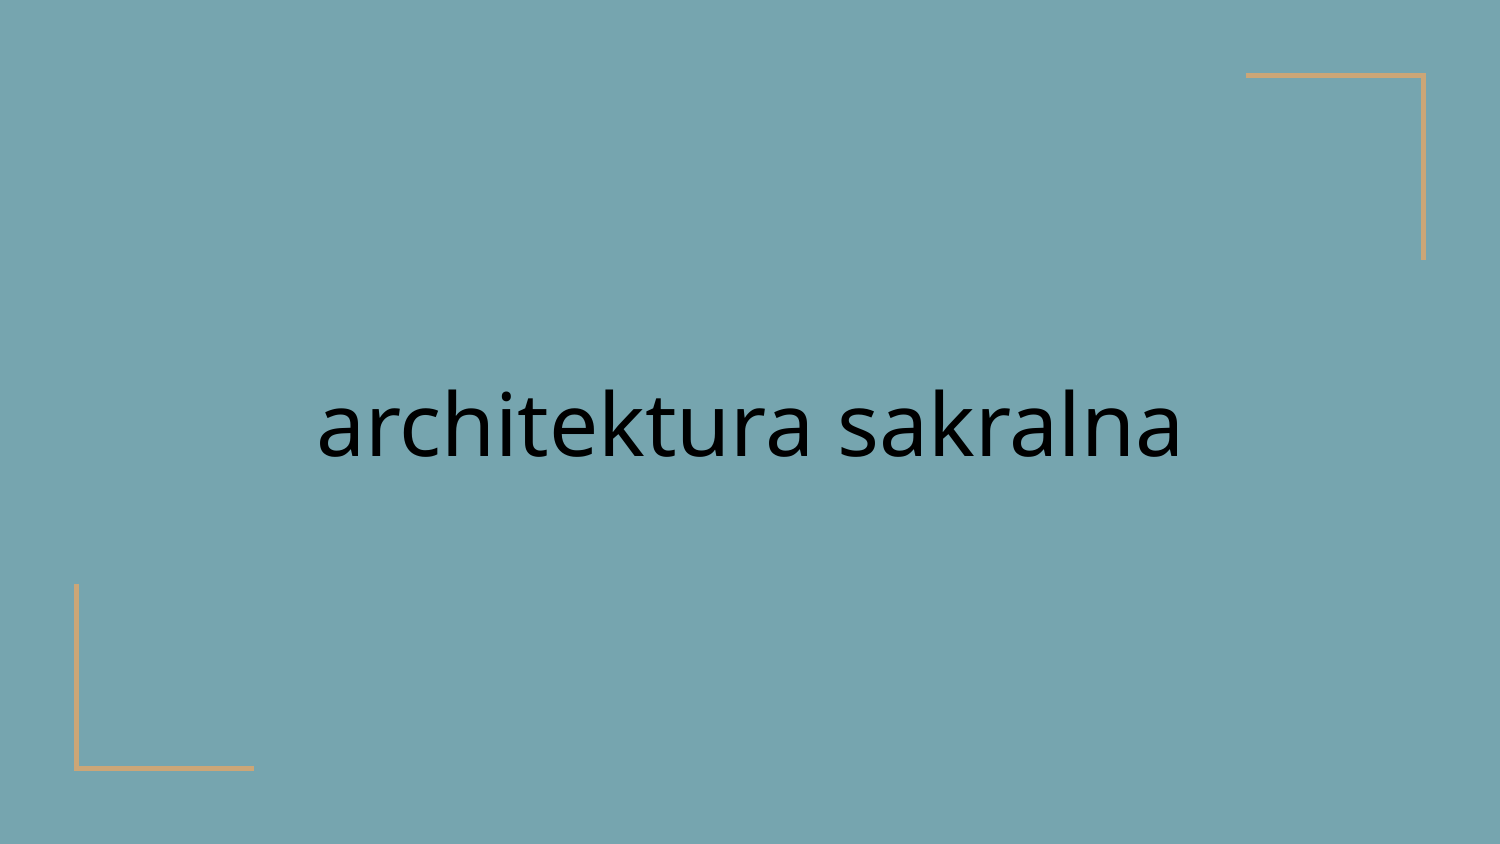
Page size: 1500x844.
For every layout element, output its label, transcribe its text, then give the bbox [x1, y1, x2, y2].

title architektura sakralna [126, 296, 1374, 548]
